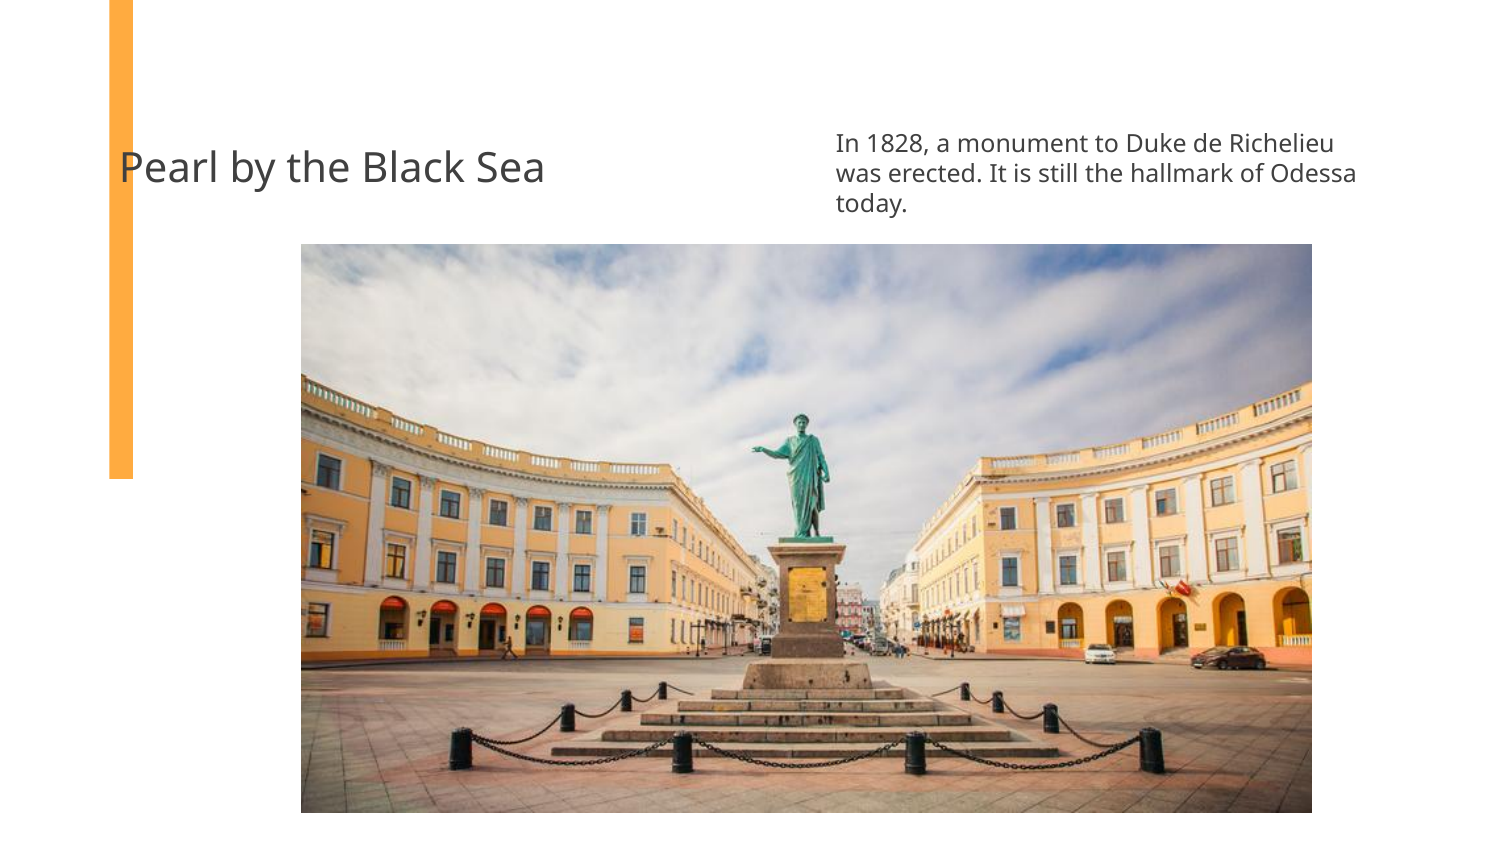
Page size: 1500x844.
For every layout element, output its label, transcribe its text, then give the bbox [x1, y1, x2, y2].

title Pearl by the Black Sea [103, 65, 782, 207]
picture [300, 244, 1312, 813]
text_box In 1828, a monument to Duke de Richelieu was erected. It is still the hallmark of Odessa today. [820, 30, 1388, 315]
